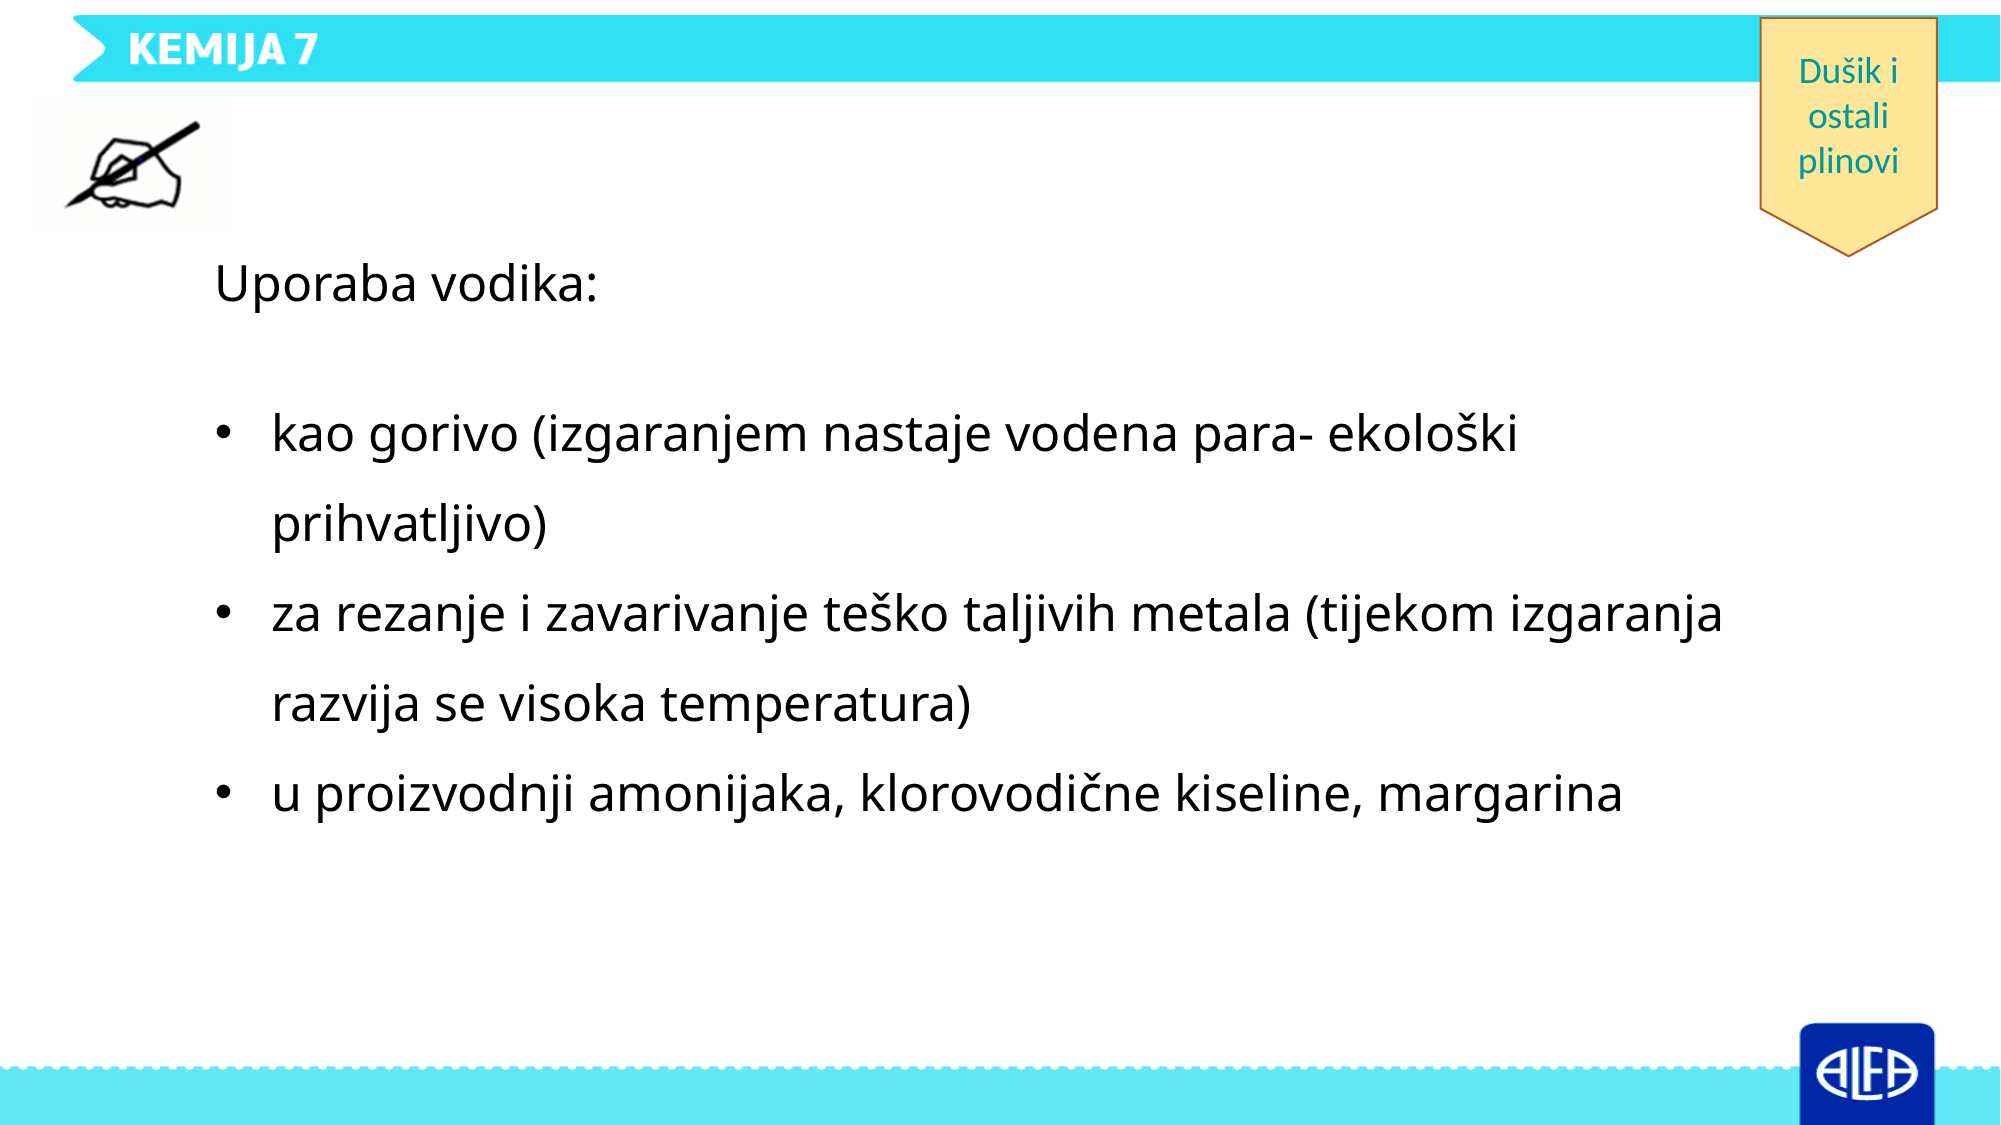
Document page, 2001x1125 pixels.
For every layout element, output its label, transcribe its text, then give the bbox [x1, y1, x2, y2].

text_box Uporaba vodika: kao gorivo (izgaranjem nastaje vodena para- ekološki prihvatljivo) za rezanje i zavarivanje teško taljivih metala (tijekom izgaranja razvija se visoka temperatura) u proizvodnji amonijaka, klorovodične kiseline, margarina [200, 243, 1761, 829]
picture [0, 0, 2001, 1125]
text_box Dušik i ostali plinovi [1759, 16, 1938, 258]
